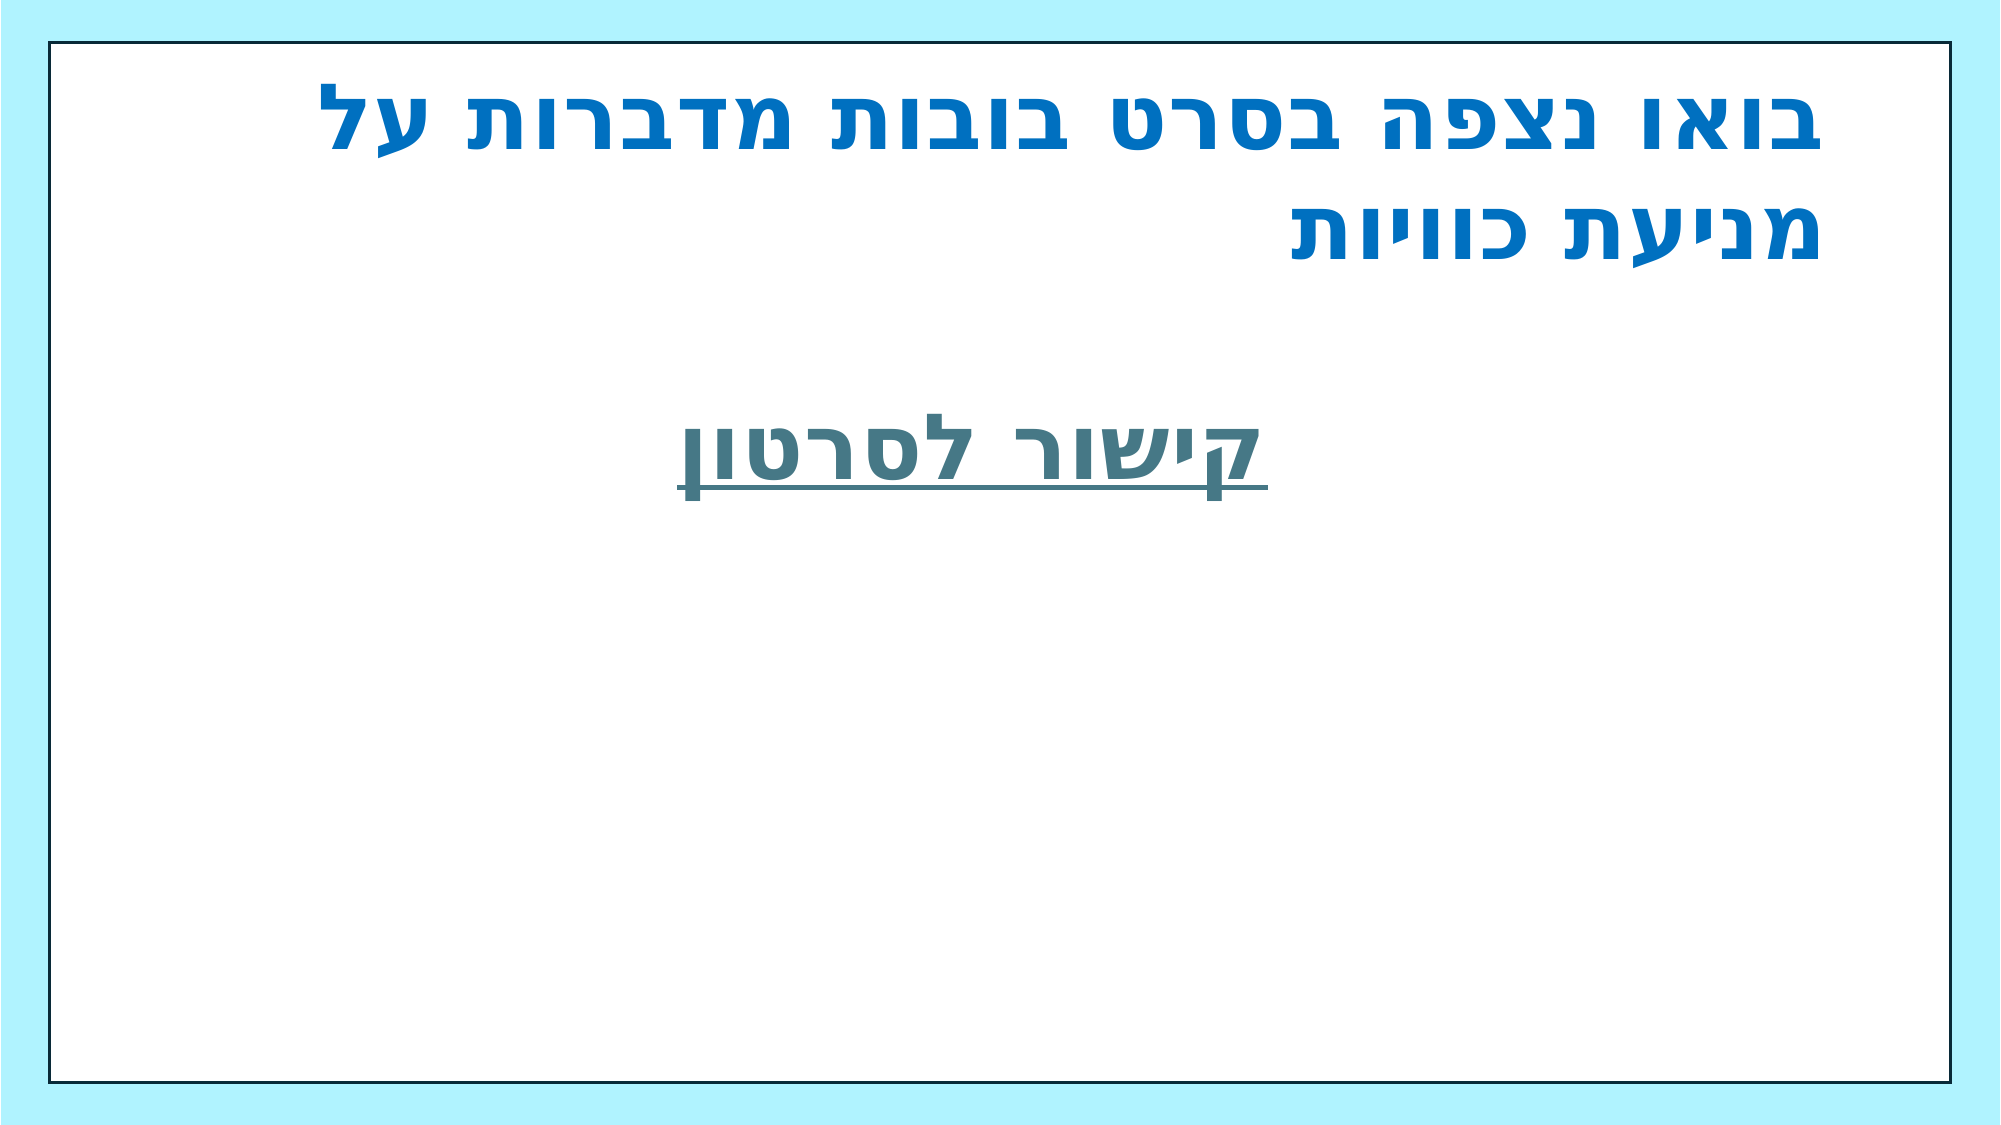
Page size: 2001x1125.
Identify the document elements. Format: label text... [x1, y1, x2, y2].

text_box [48, 41, 1952, 1084]
text_box [1, 0, 2000, 1125]
text_box בואו נצפה בסרט בובות מדברות על מניעת כוויות קישור לסרטון [102, 361, 1843, 505]
